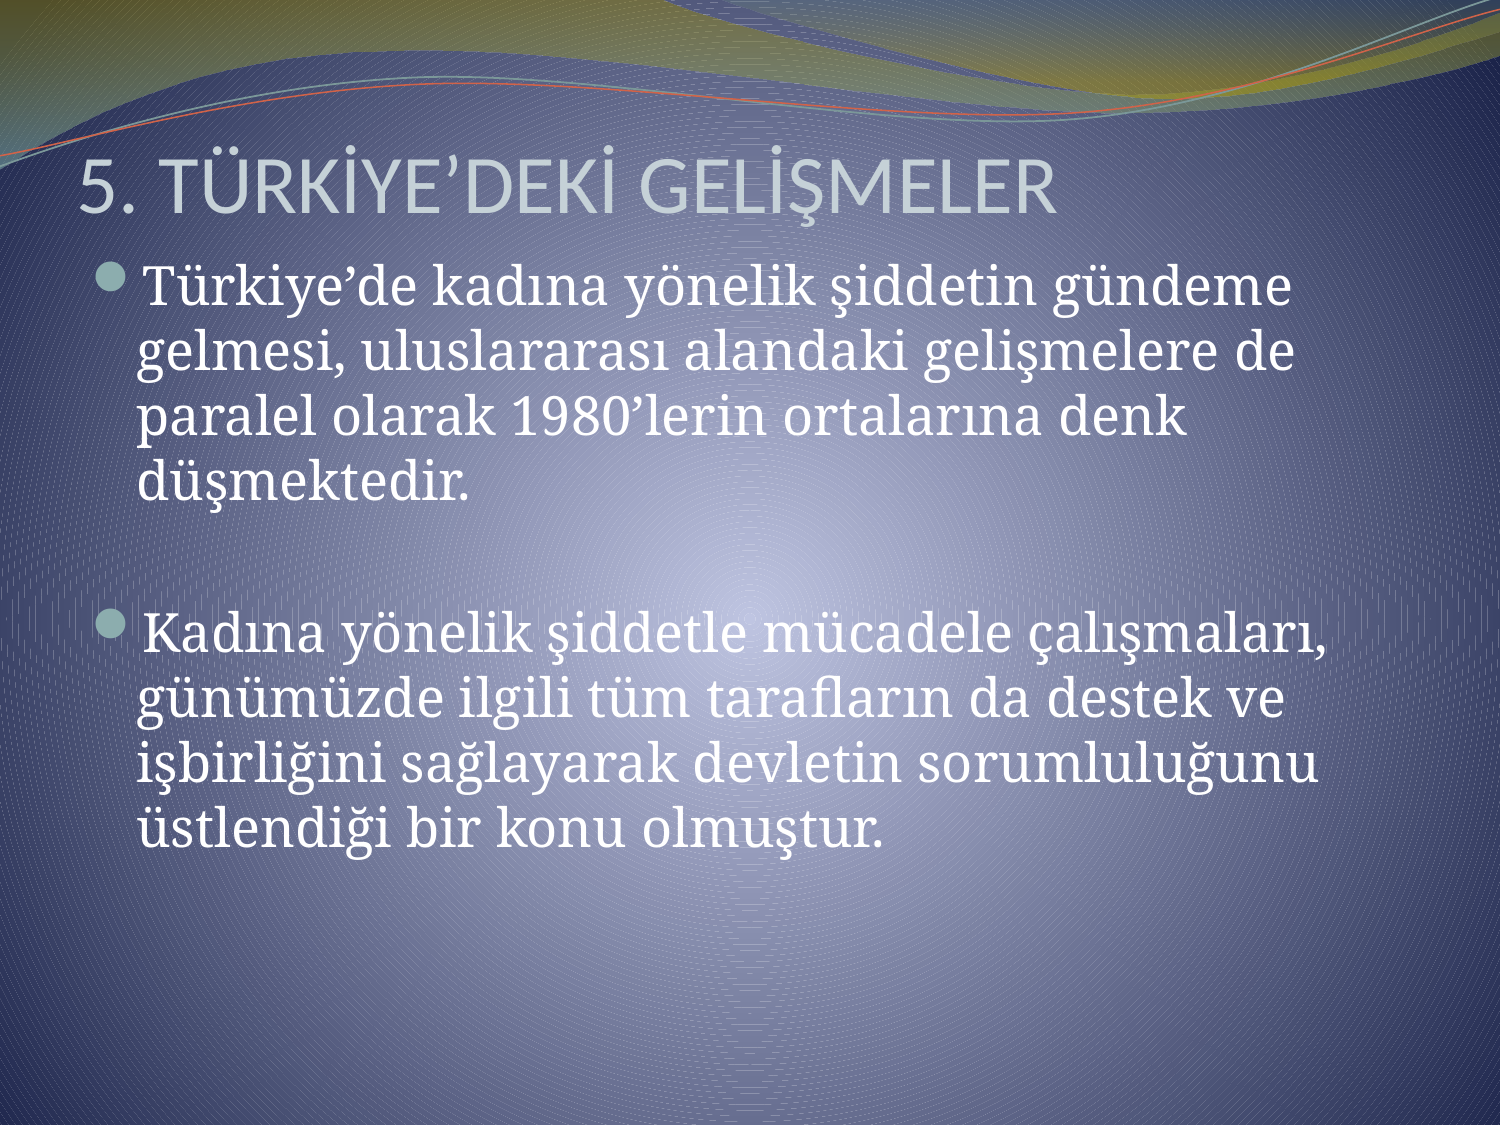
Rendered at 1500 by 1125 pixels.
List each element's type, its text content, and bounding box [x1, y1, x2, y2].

title 5. TÜRKİYE’DEKİ GELİŞMELER [76, 42, 1427, 231]
list Türkiye’de kadına yönelik şiddetin gündeme gelmesi, uluslararası alandaki gelişmelere de paralel olarak 1980’lerin ortalarına denk düşmektedir. Kadına yönelik şiddetle mücadele çalışmaları, günümüzde ilgili tüm tarafların da destek ve işbirliğini sağlayarak devletin sorumluluğunu üstlendiği bir konu olmuştur. [76, 243, 1427, 1026]
